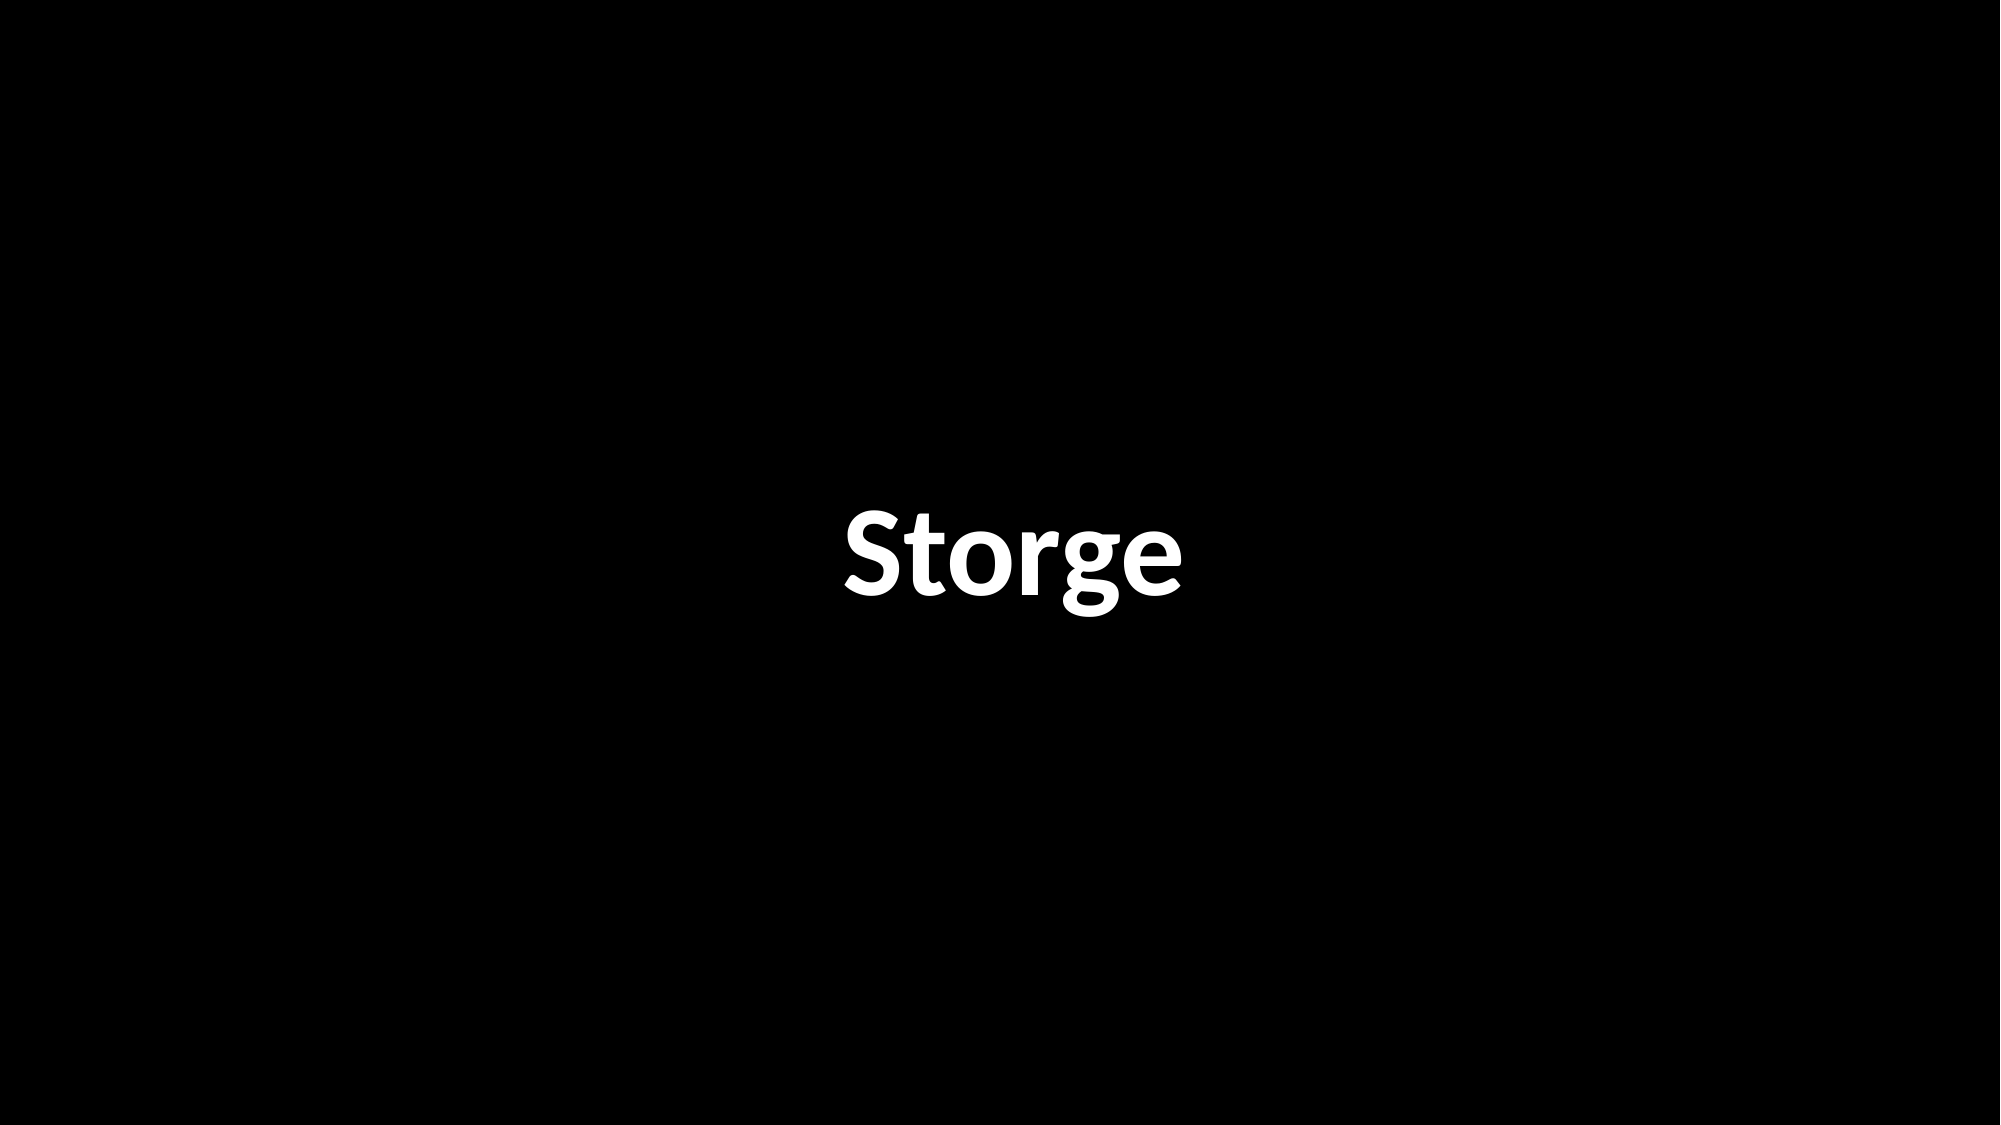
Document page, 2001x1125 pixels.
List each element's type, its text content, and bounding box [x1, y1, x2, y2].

list Storge [0, 0, 2000, 1098]
